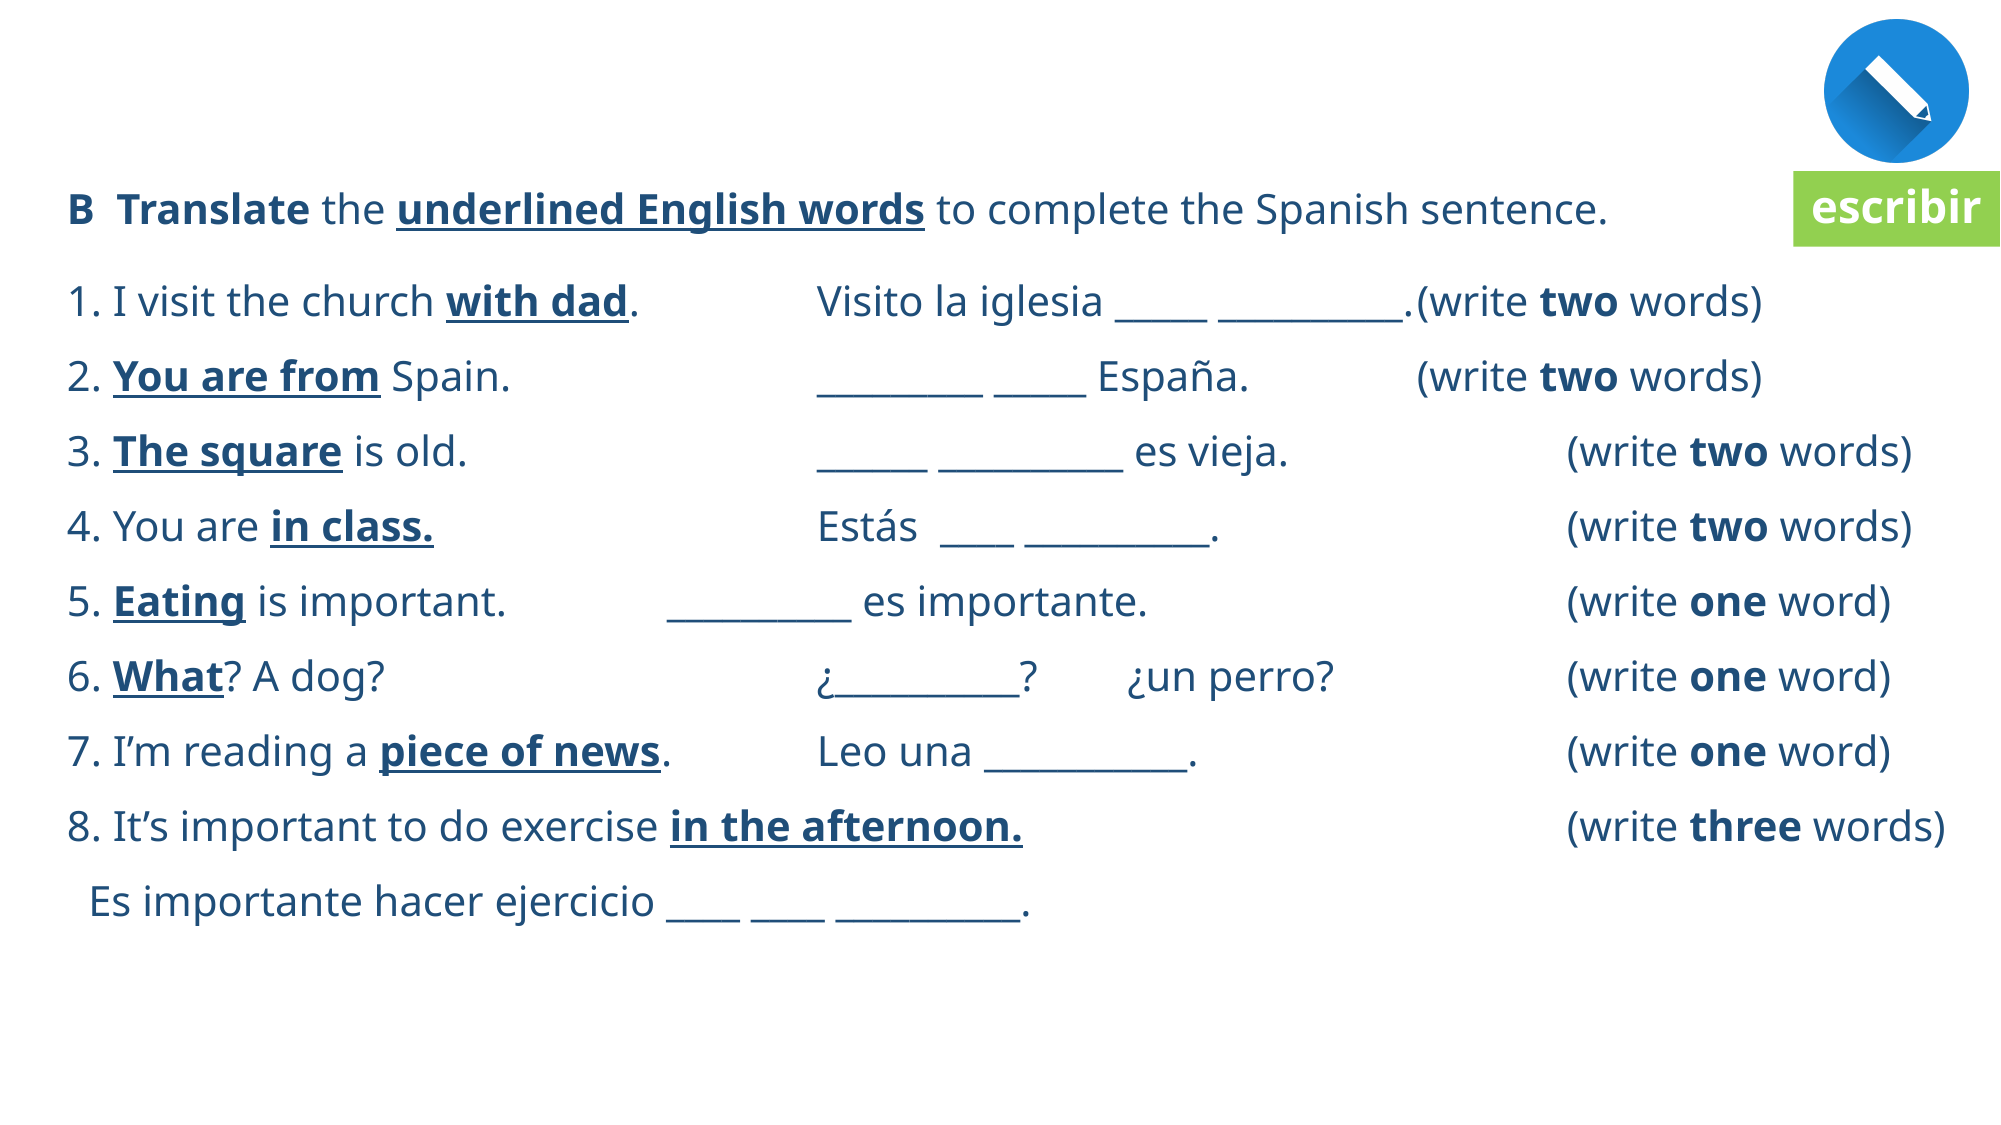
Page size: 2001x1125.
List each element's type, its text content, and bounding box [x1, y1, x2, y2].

picture [1824, 18, 1969, 164]
text_box B Translate the underlined English words to complete the Spanish sentence. 1. I visit the church with dad. Visito la iglesia _____ __________. (write two words) 2. You are from Spain. _________ _____ España. (write two words) 3. The square is old. ______ __________ es vieja. (write two words) 4. You are in class. Estás ____ __________. (write two words) 5. Eating is important. __________ es importante. (write one word) 6. What? A dog? ¿__________? ¿un perro? (write one word) 7. I’m reading a piece of news. Leo una ___________. (write one word) 8. It’s important to do exercise in the afternoon. (write three words) Es importante hacer ejercicio ____ ____ __________. [52, 172, 2000, 933]
